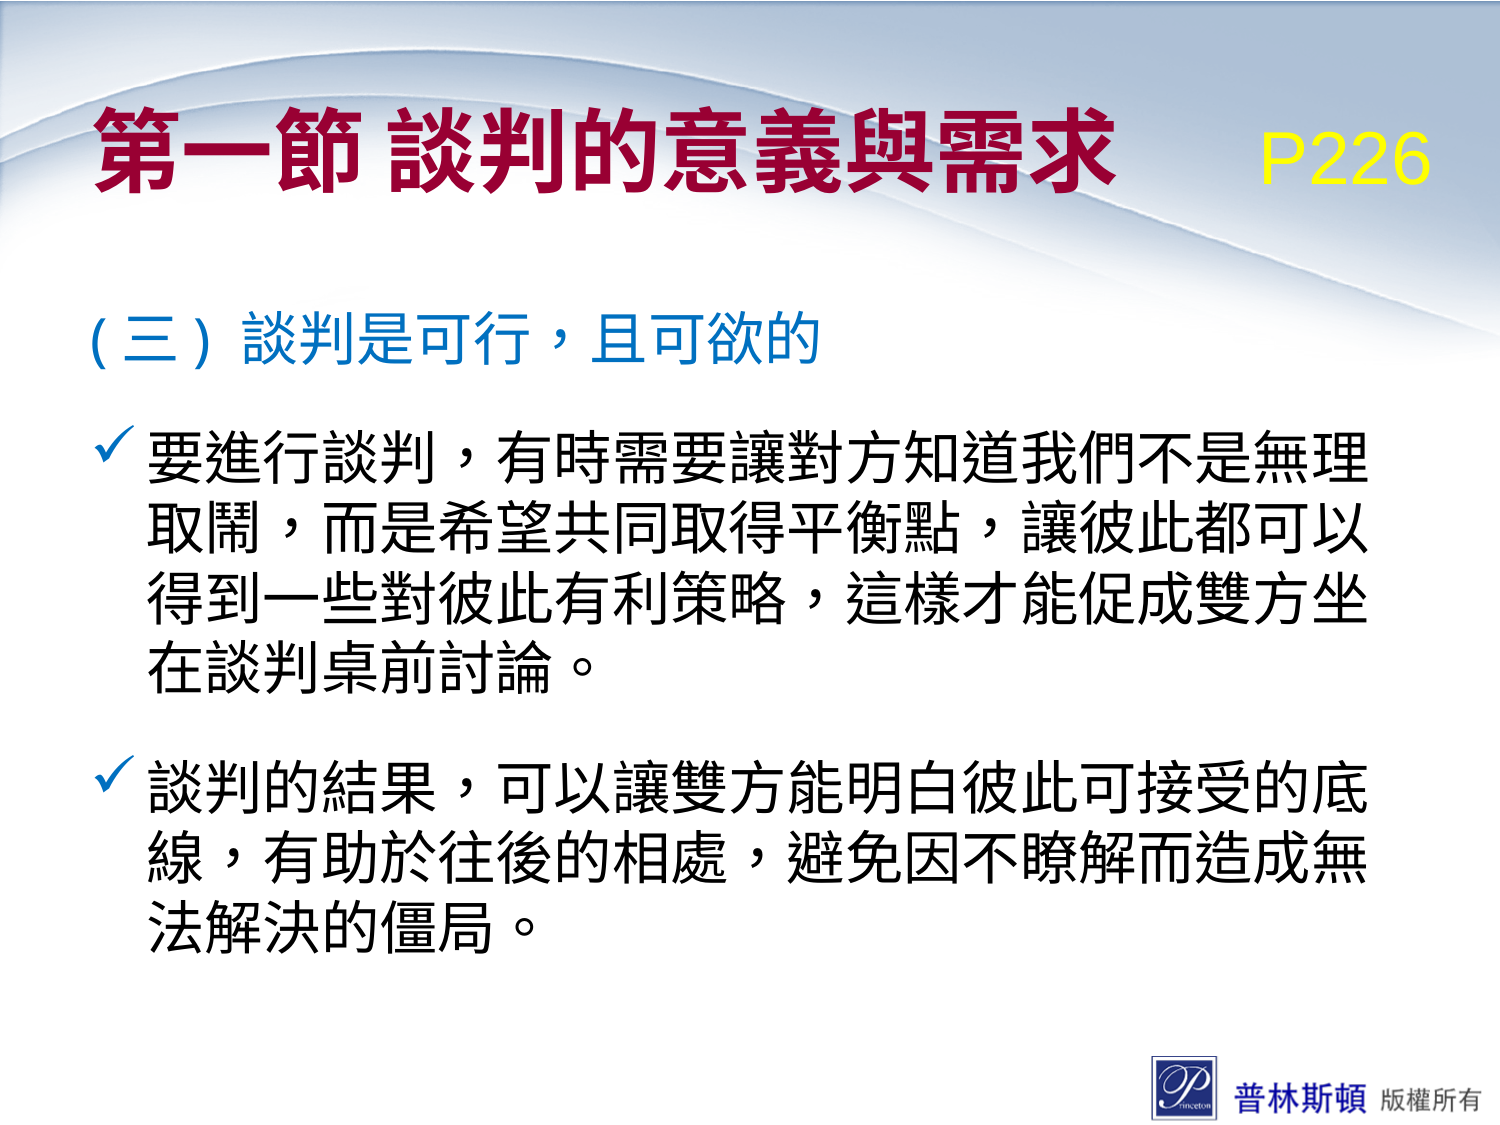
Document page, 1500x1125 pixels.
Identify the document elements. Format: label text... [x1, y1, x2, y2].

title 第一節 談判的意義與需求 [75, 54, 1459, 243]
text_box P226 [1243, 102, 1500, 207]
list (三) 談判是可行，且可欲的 要進行談判，有時需要讓對方知道我們不是無理取鬧，而是希望共同取得平衡點，讓彼此都可以得到一些對彼此有利策略，這樣才能促成雙方坐在談判桌前討論。 談判的結果，可以讓雙方能明白彼此可接受的底線，有助於往後的相處，避免因不瞭解而造成無法解決的僵局。 [75, 295, 1425, 1005]
picture [1151, 1056, 1500, 1125]
